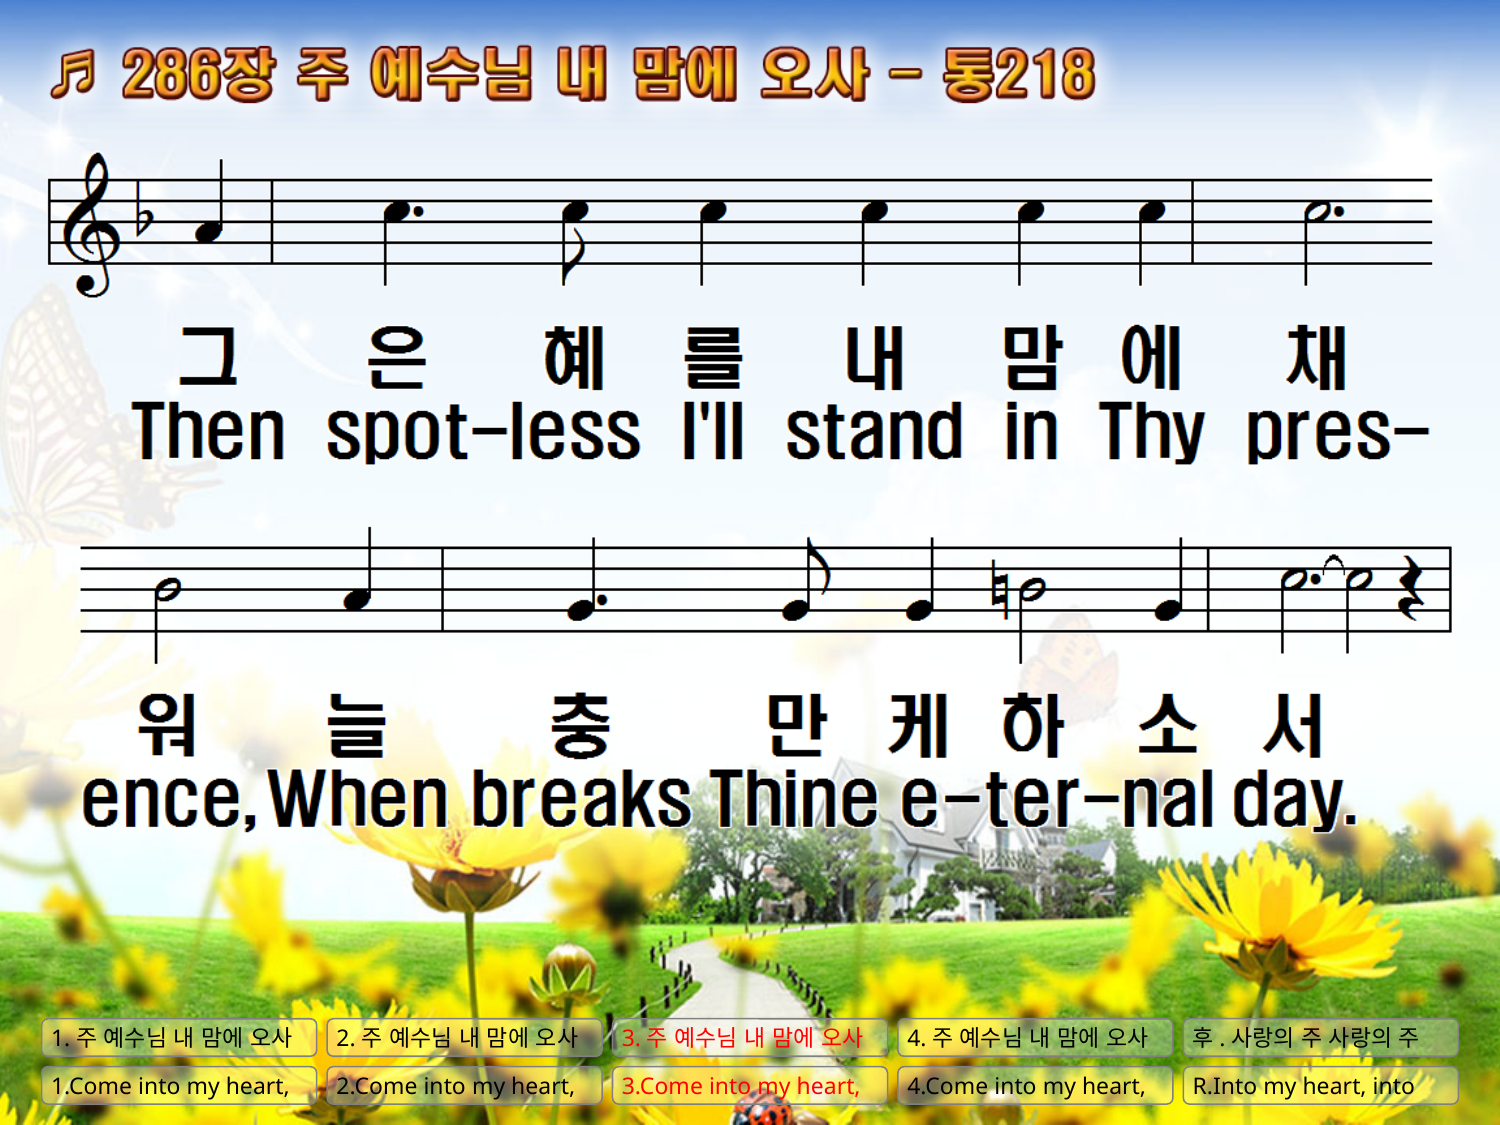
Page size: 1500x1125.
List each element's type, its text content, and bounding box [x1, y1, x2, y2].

text_box 1.Come into my heart, [41, 1066, 317, 1105]
text_box 4.Come into my heart, [897, 1066, 1173, 1105]
text_box 2.주 예수님 내 맘에 오사 [327, 1018, 603, 1057]
text_box 2.Come into my heart, [327, 1066, 603, 1105]
text_box 3.Come into my heart, [612, 1066, 888, 1105]
text_box R.Into my heart, into [1183, 1066, 1459, 1105]
text_box 4.주 예수님 내 맘에 오사 [897, 1018, 1173, 1057]
text_box 3.주 예수님 내 맘에 오사 [612, 1018, 888, 1057]
text_box 후.사랑의 주 사랑의 주 [1183, 1018, 1459, 1057]
picture [0, 0, 1500, 1125]
text_box 1.주 예수님 내 맘에 오사 [41, 1018, 317, 1057]
